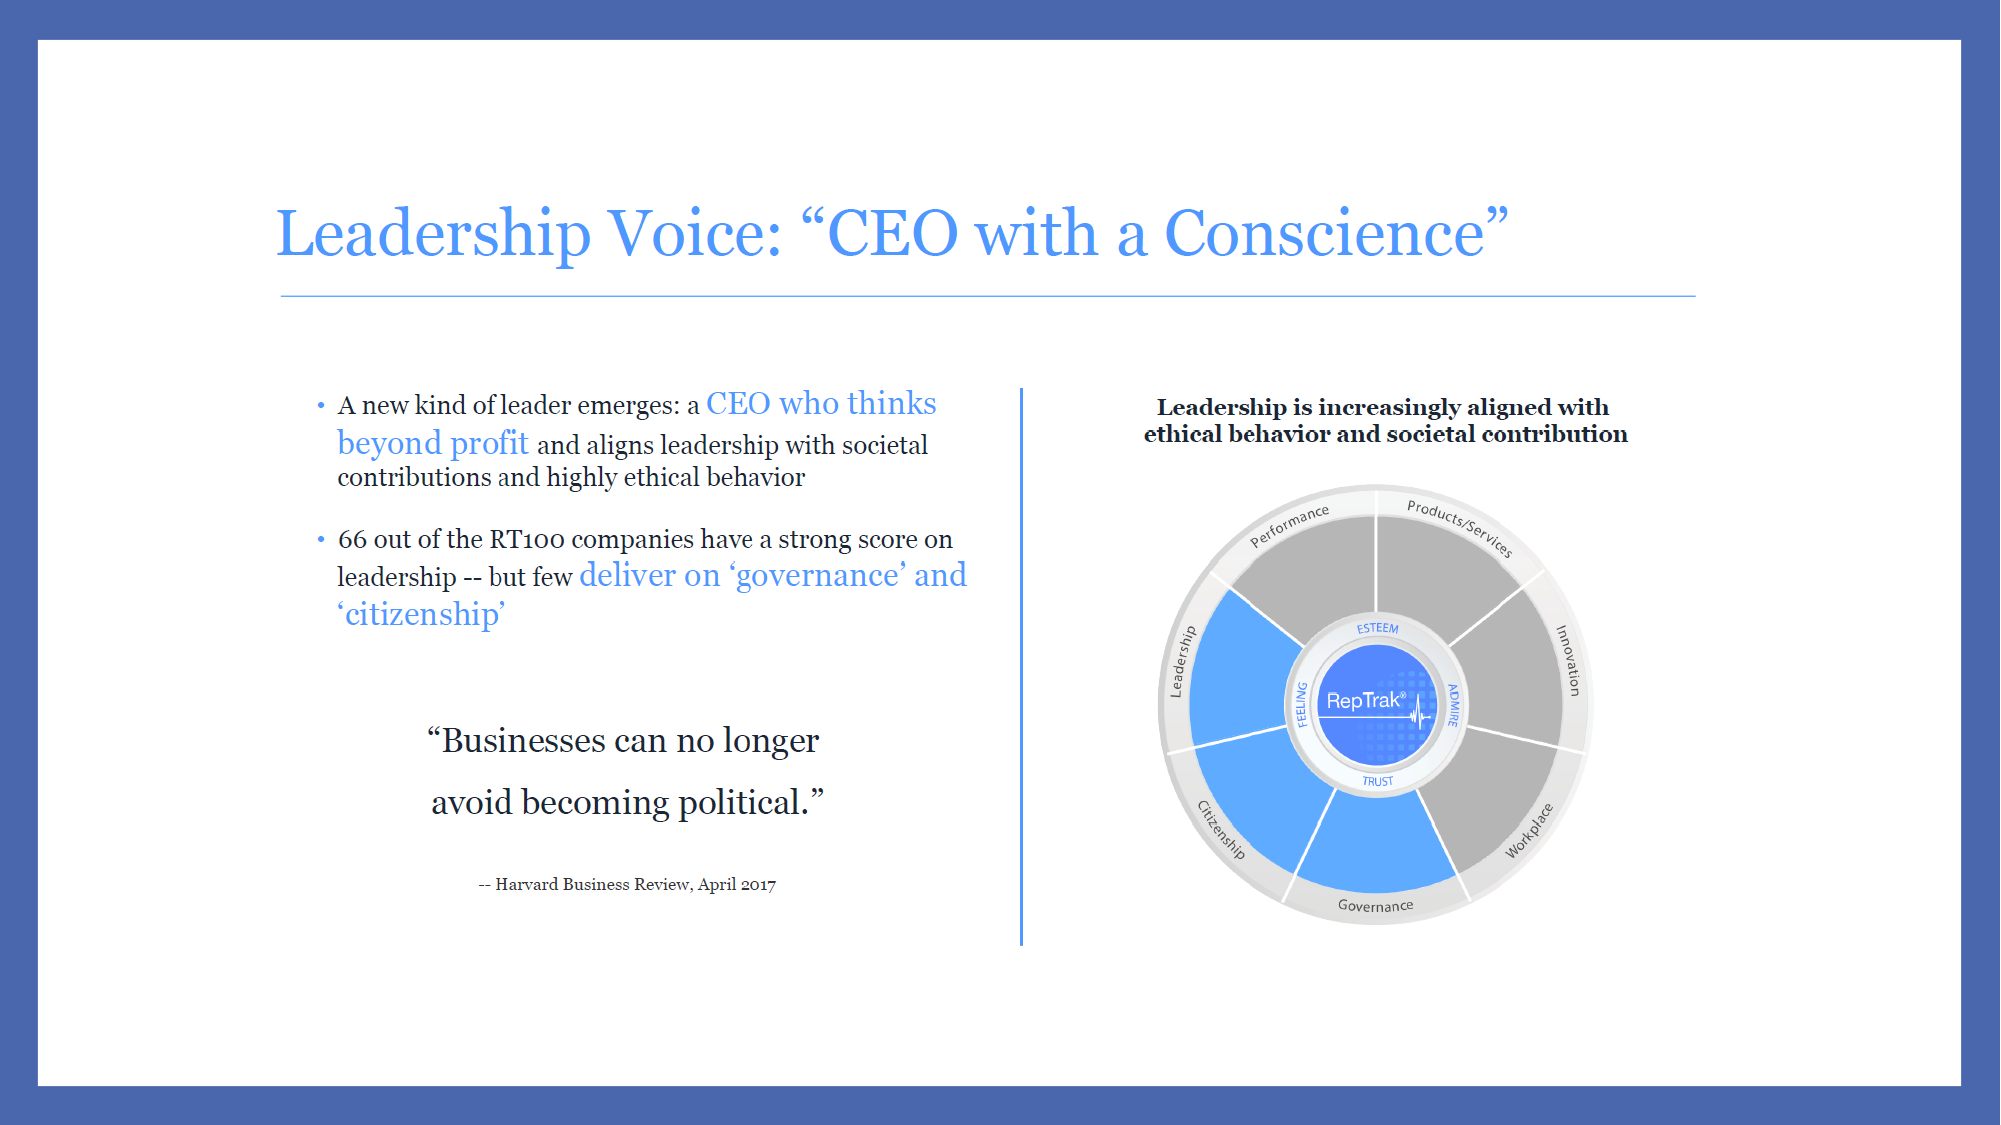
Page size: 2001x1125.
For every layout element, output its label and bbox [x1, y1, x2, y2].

picture [249, 169, 1751, 955]
